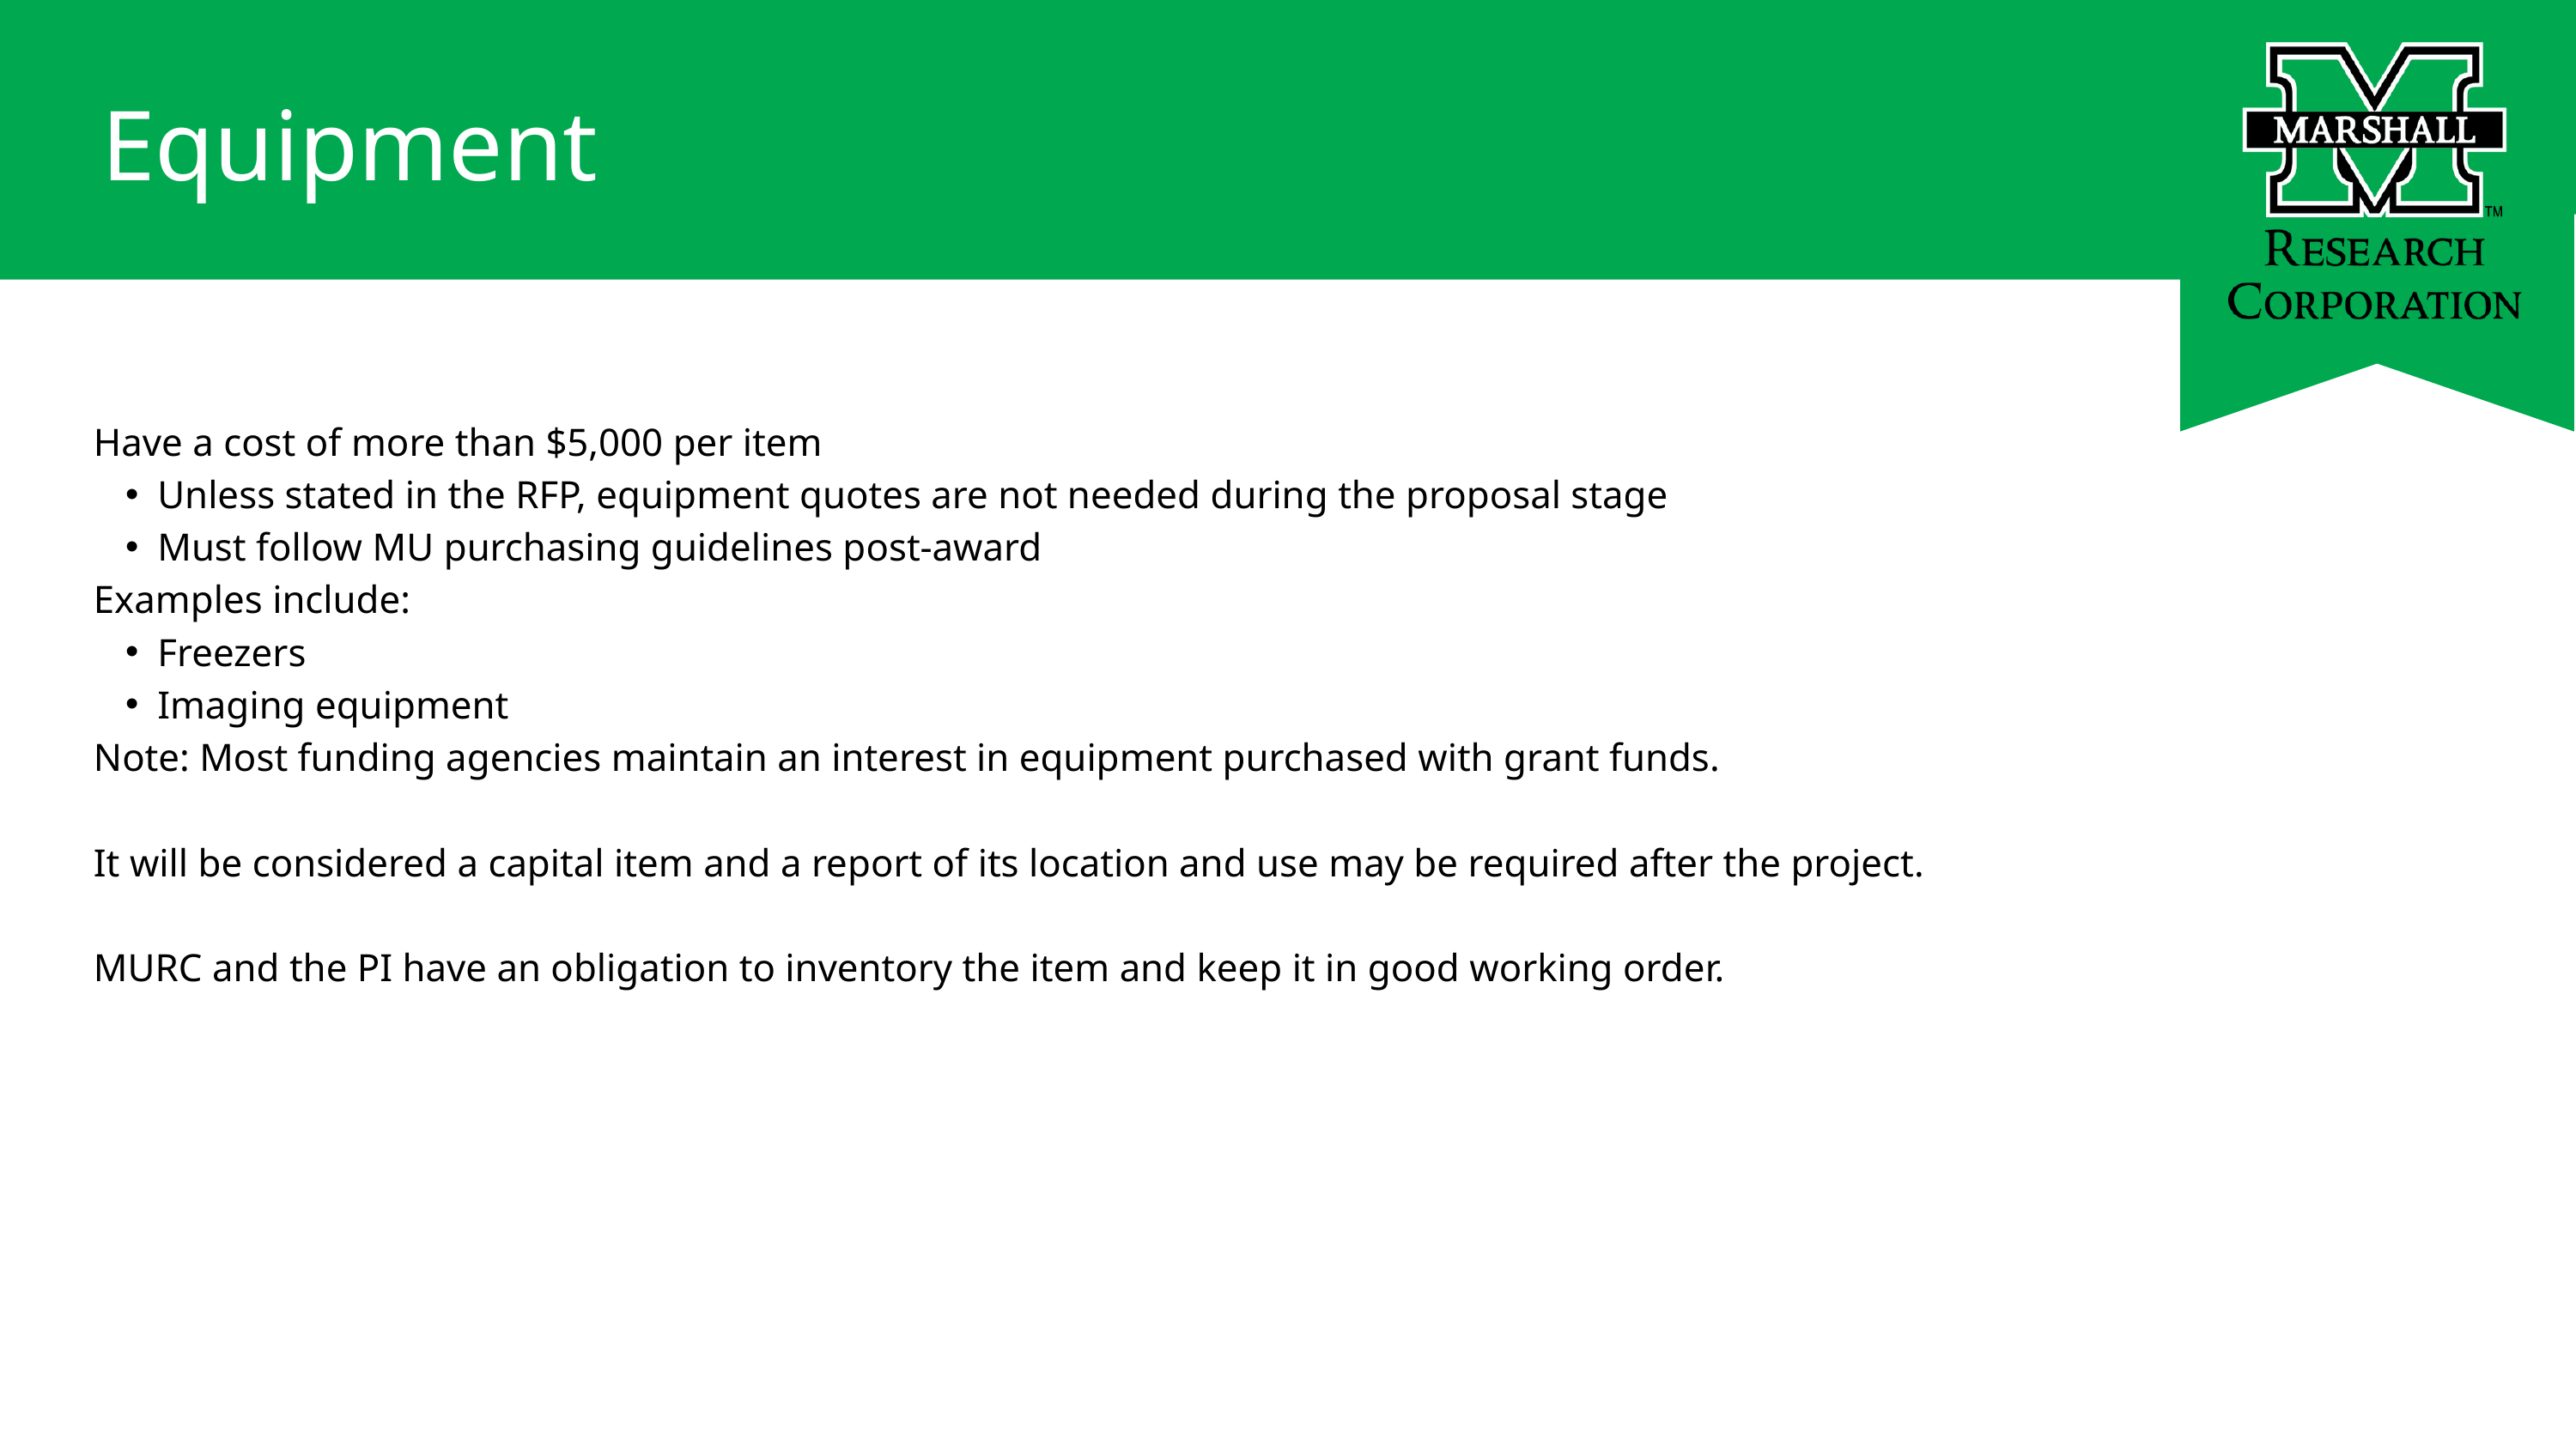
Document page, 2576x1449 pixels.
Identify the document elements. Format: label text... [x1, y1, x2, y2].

text_box [0, 0, 2175, 280]
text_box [2179, 0, 2576, 553]
text_box Equipment [101, 74, 1850, 200]
text_box Have a cost of more than $5,000 per item Unless stated in the RFP, equipment quotes are not needed during the proposal stage Must follow MU purchasing guidelines post-award Examples include: Freezers Imaging equipment Note: Most funding agencies maintain an interest in equipment purchased with grant funds. It will be considered a capital item and a report of its location and use may be required after the project. MURC and the PI have an obligation to inventory the item and keep it in good working order. [93, 410, 2482, 1042]
